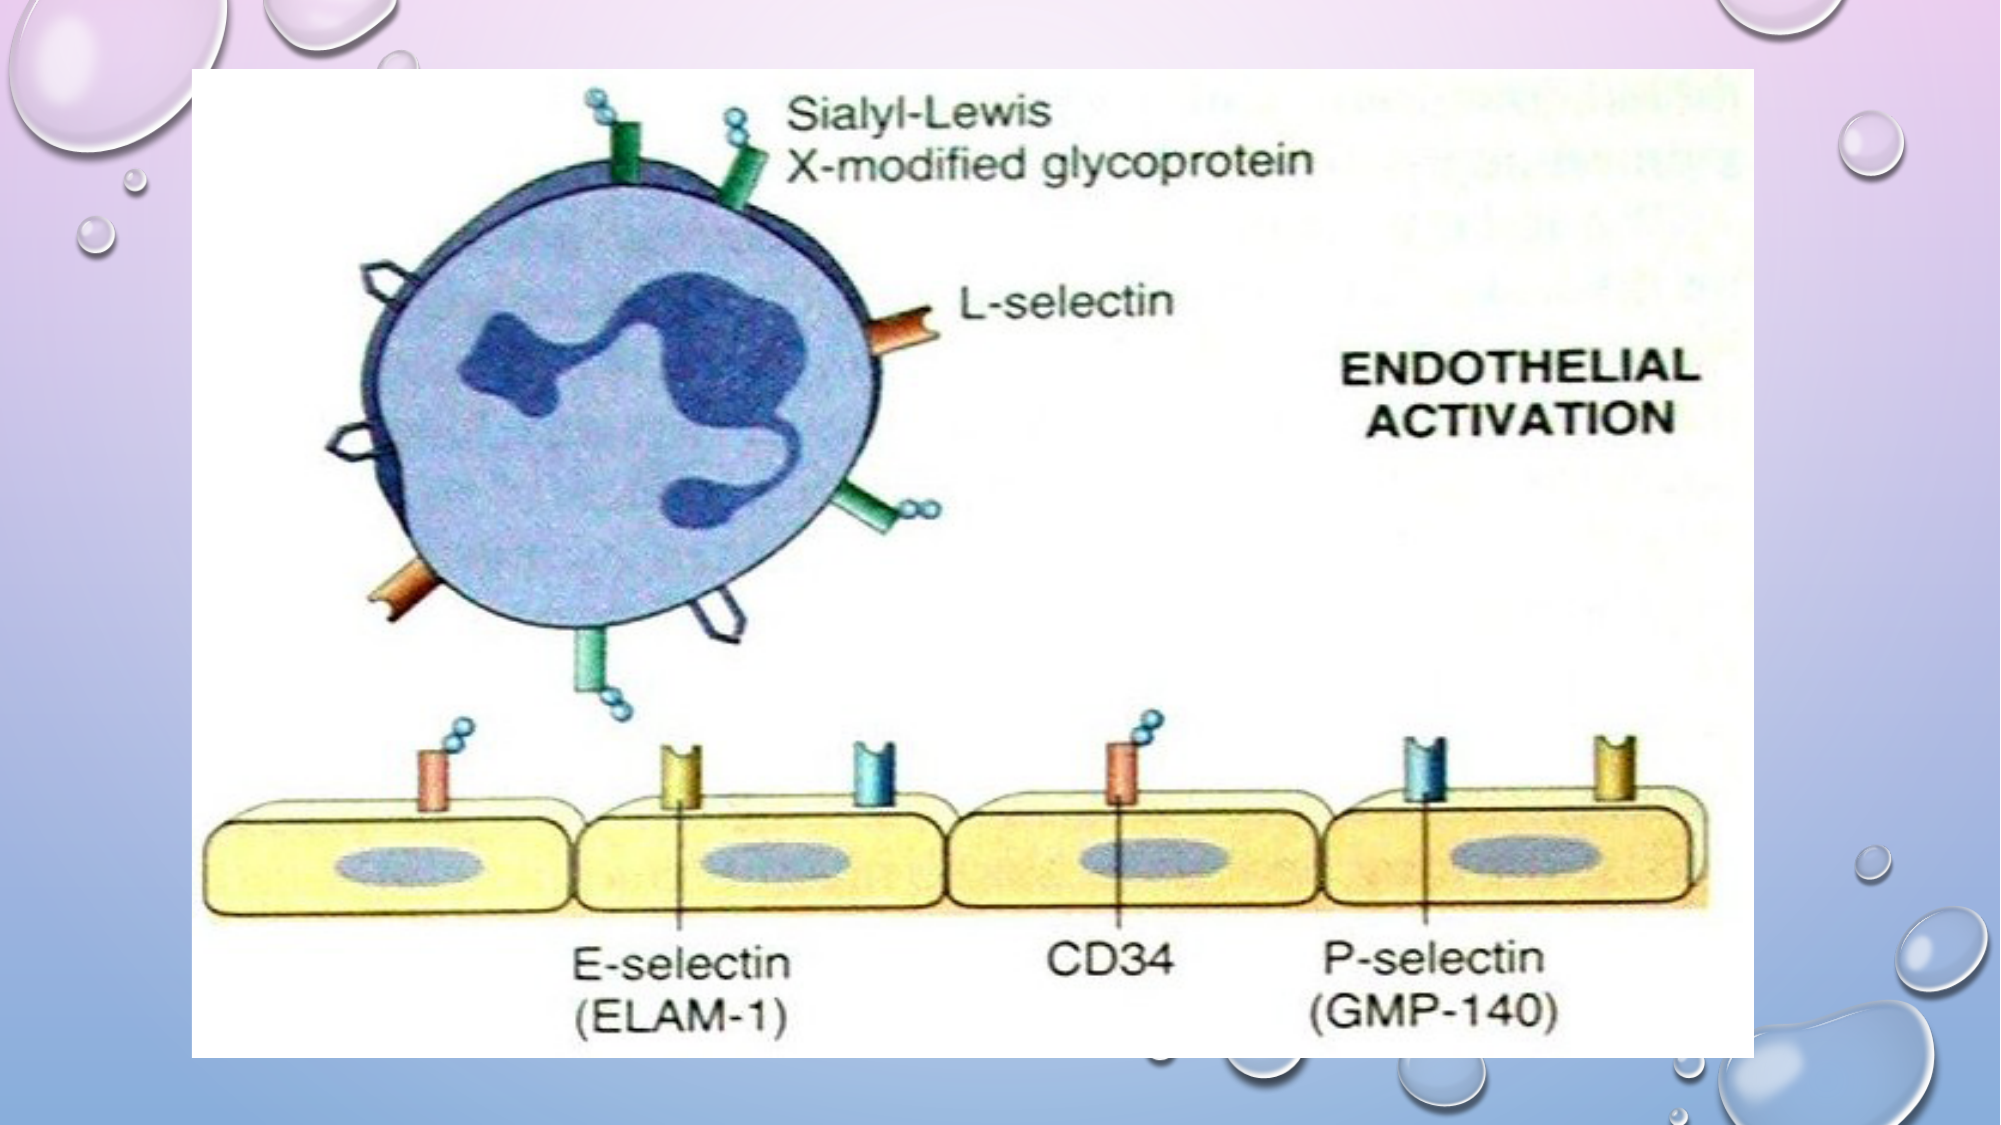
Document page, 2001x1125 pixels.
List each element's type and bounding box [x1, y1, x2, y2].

list [191, 68, 1754, 1058]
picture [0, 0, 2000, 1125]
